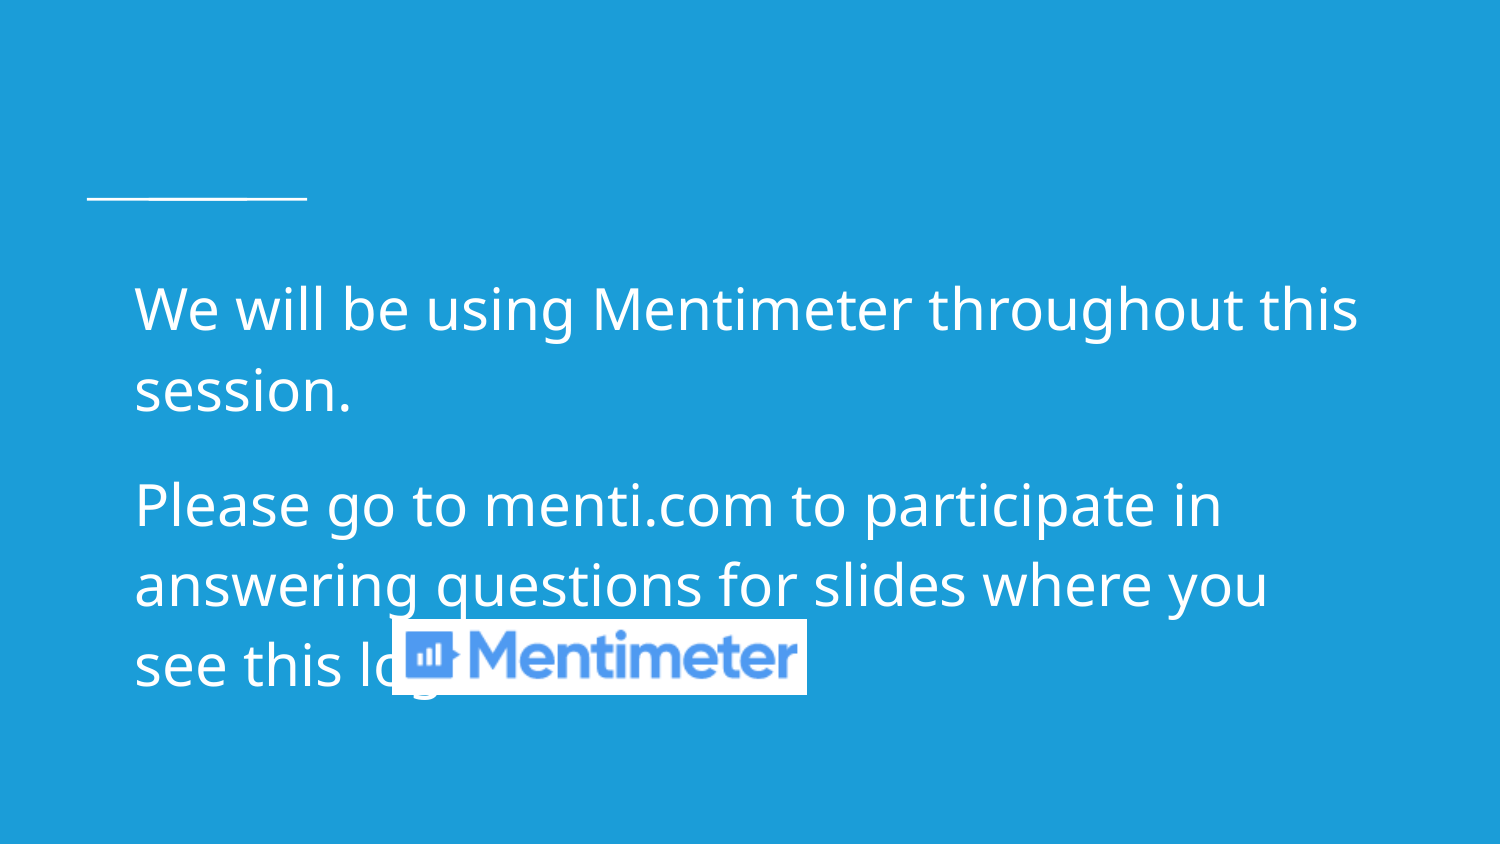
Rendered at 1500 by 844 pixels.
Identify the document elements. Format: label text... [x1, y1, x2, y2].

title We will be using Mentimeter throughout this session. Please go to menti.com to participate in answering questions for slides where you see this logo [119, 216, 1381, 642]
picture [392, 619, 807, 695]
